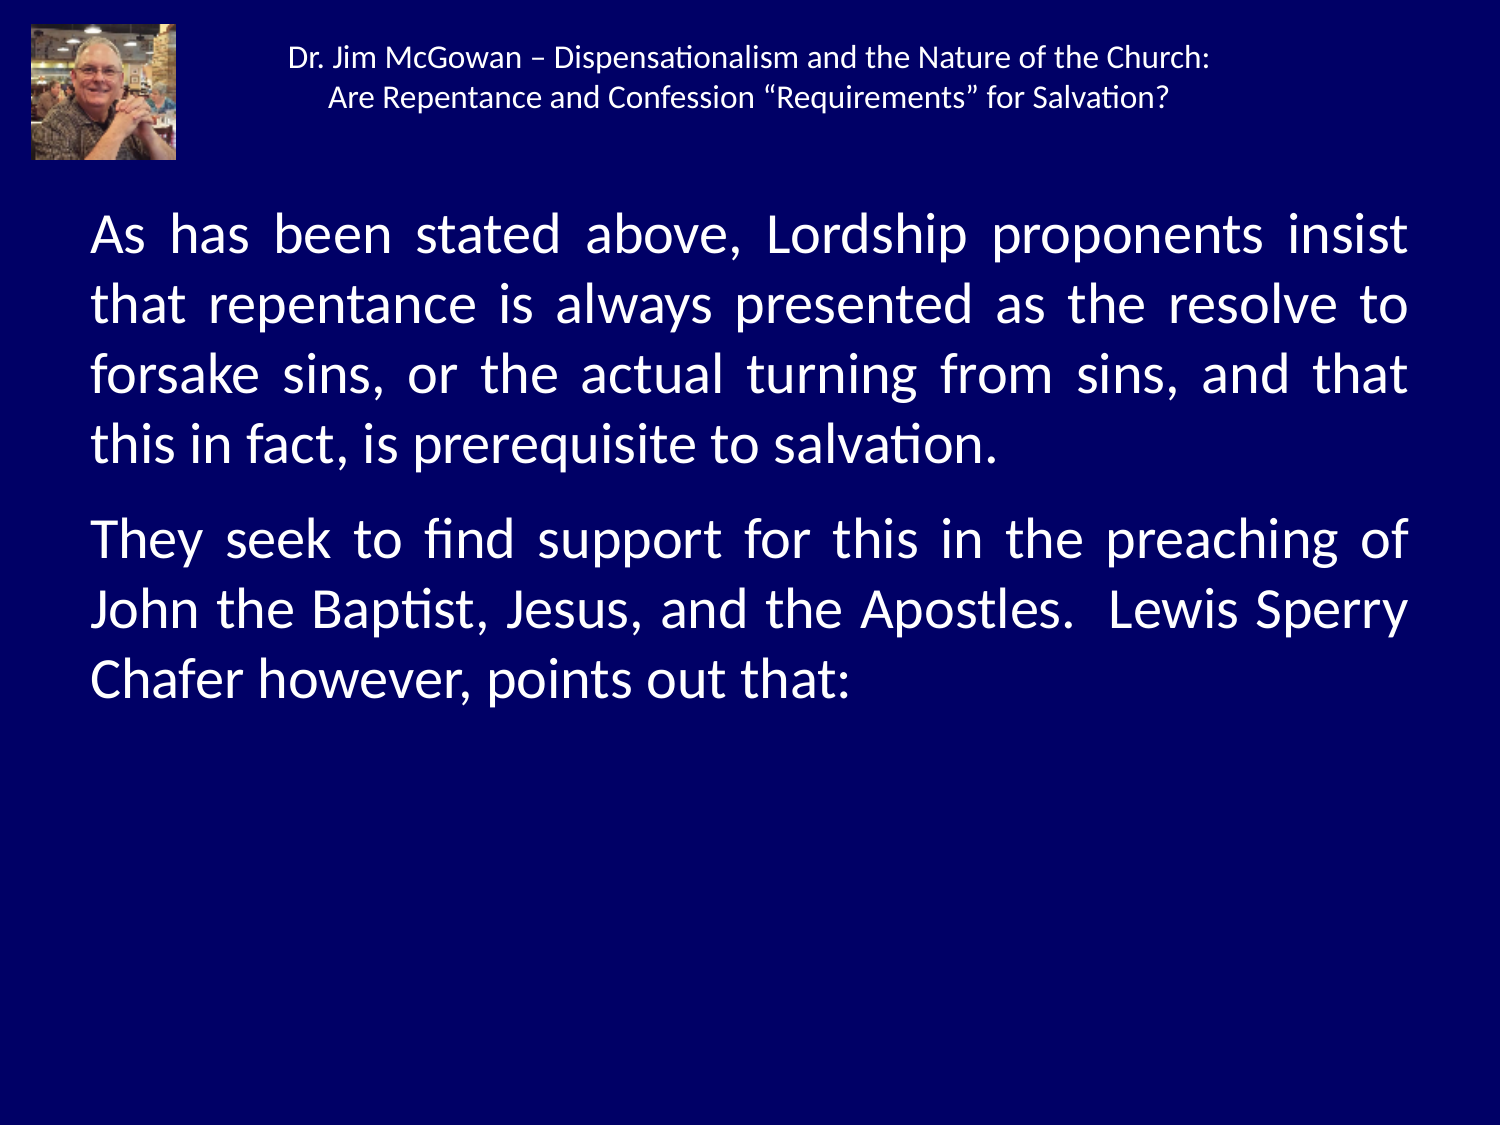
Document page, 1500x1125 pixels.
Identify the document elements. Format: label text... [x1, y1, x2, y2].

list As has been stated above, Lordship proponents insist that repentance is always presented as the resolve to forsake sins, or the actual turning from sins, and that this in fact, is prerequisite to salvation. They seek to find support for this in the preaching of John the Baptist, Jesus, and the Apostles. Lewis Sperry Chafer however, points out that: [75, 187, 1425, 838]
picture [30, 24, 176, 161]
text_box Dr. Jim McGowan – Dispensationalism and the Nature of the Church: Are Repentance and Confession “Requirements” for Salvation? [268, 24, 1232, 125]
